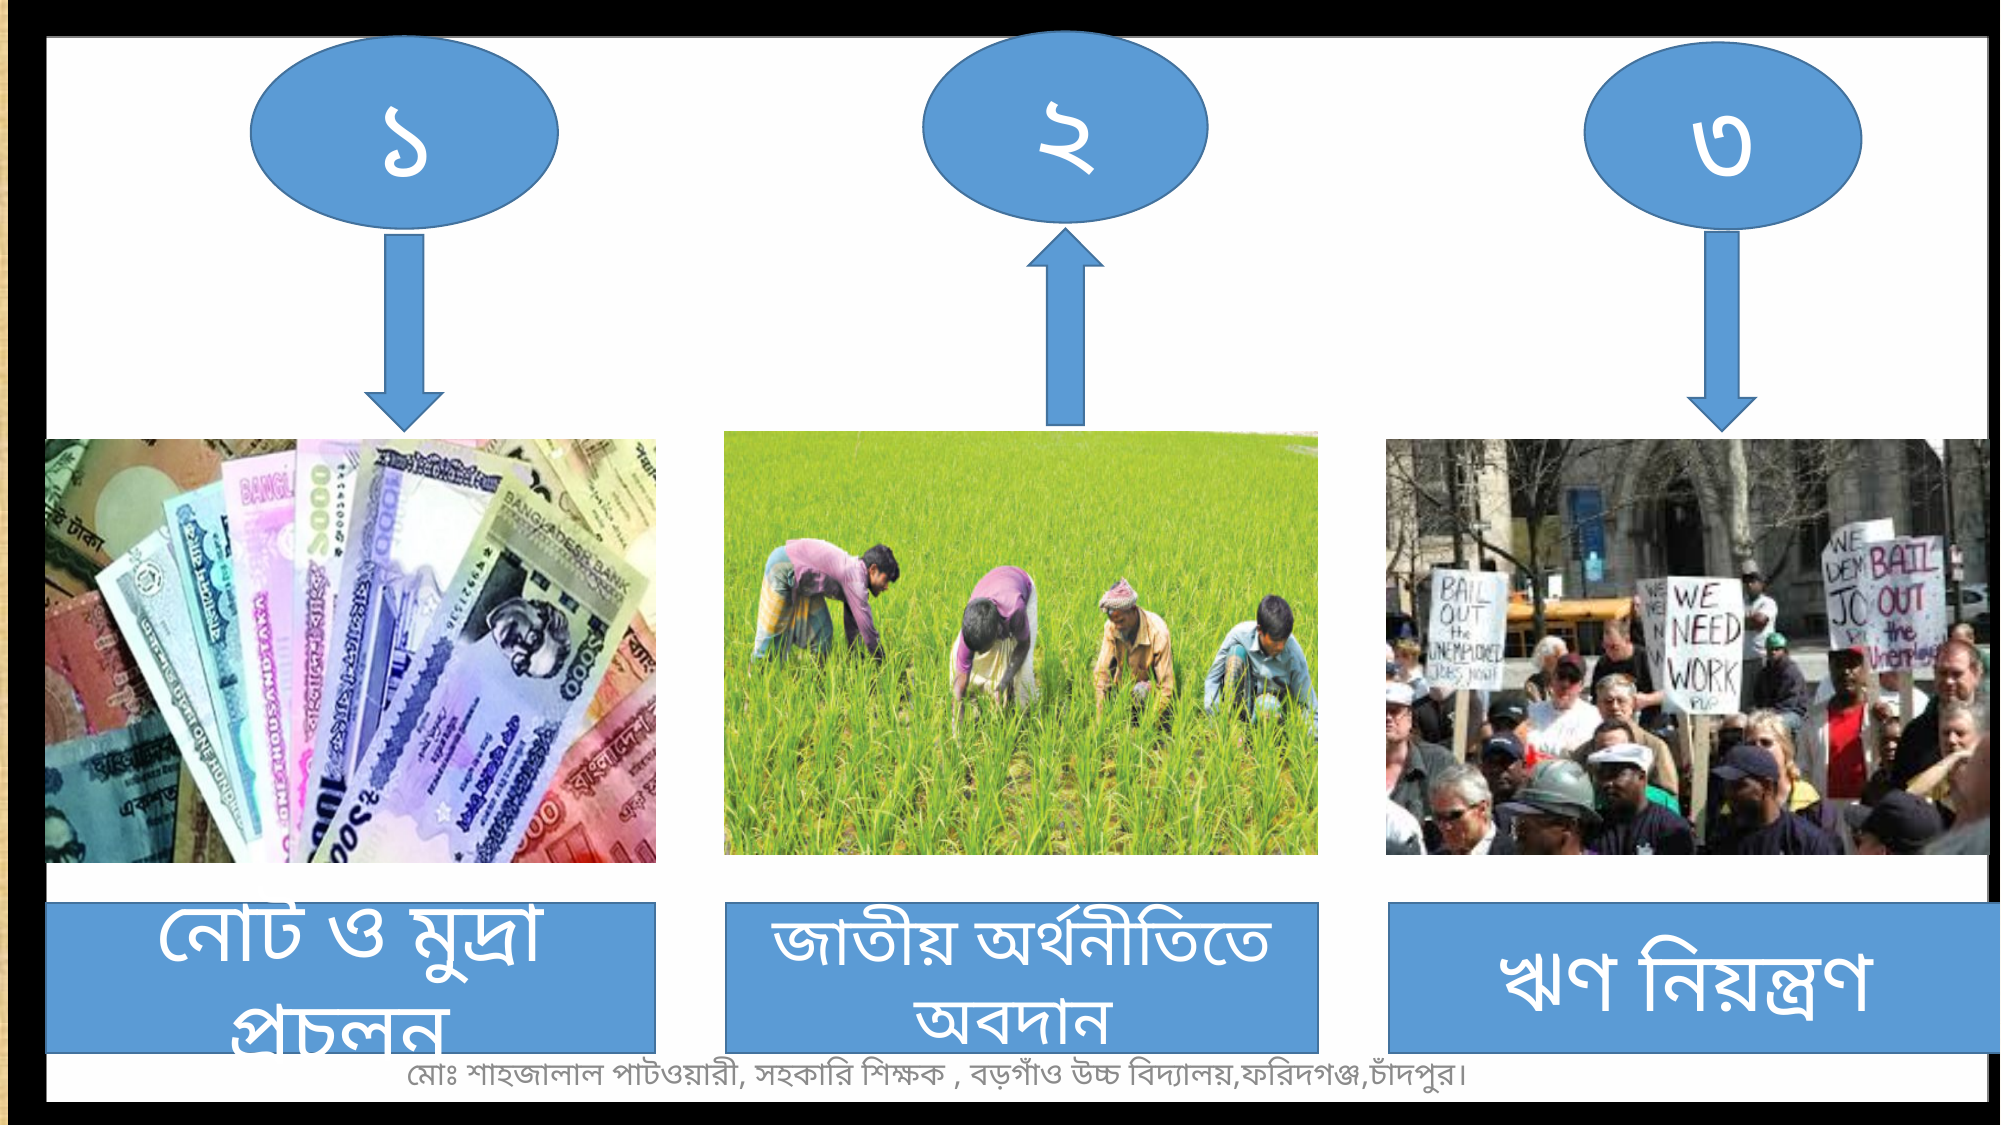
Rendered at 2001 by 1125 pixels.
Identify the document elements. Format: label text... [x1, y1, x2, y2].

picture [0, 0, 8, 1125]
picture [45, 36, 1990, 1103]
text_box ২ [1017, 30, 1114, 36]
text_box ঋণ নিয়ন্ত্রণ [1990, 902, 2000, 1054]
